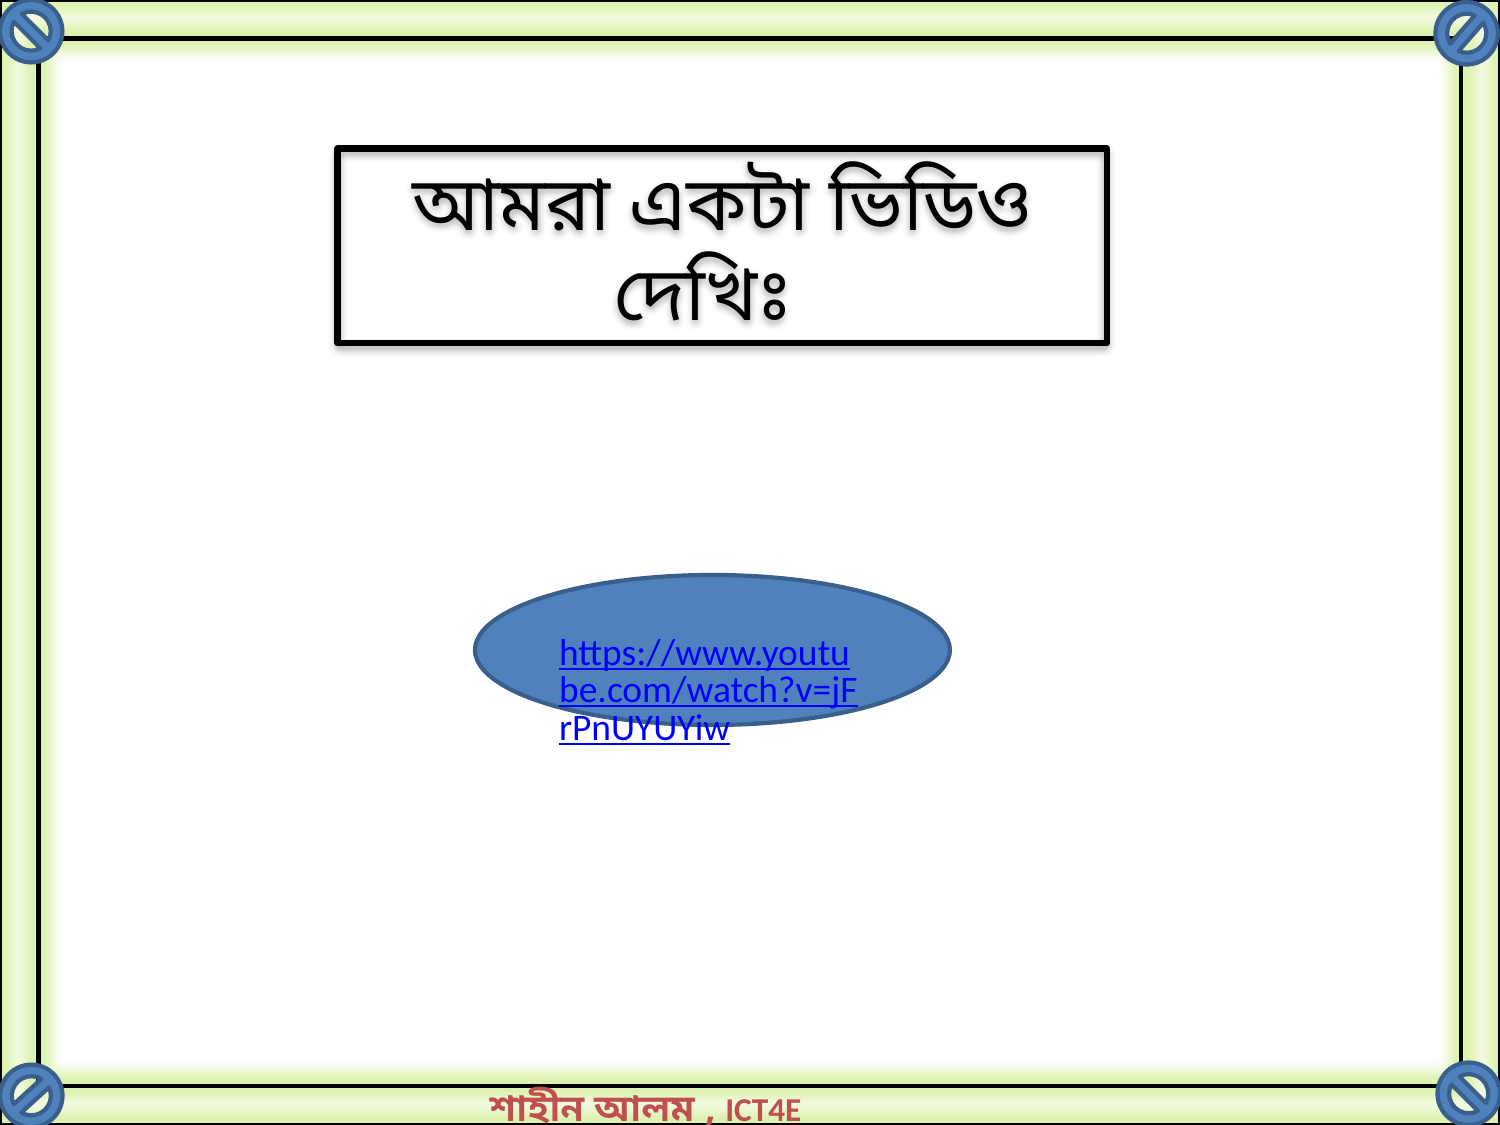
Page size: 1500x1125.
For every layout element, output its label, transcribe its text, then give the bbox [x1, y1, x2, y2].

text_box আমরা একটা ভিডিও দেখিঃ [337, 148, 1107, 344]
text_box https://www.youtube.com/watch?v=jFrPnUYUYiw [472, 572, 953, 728]
